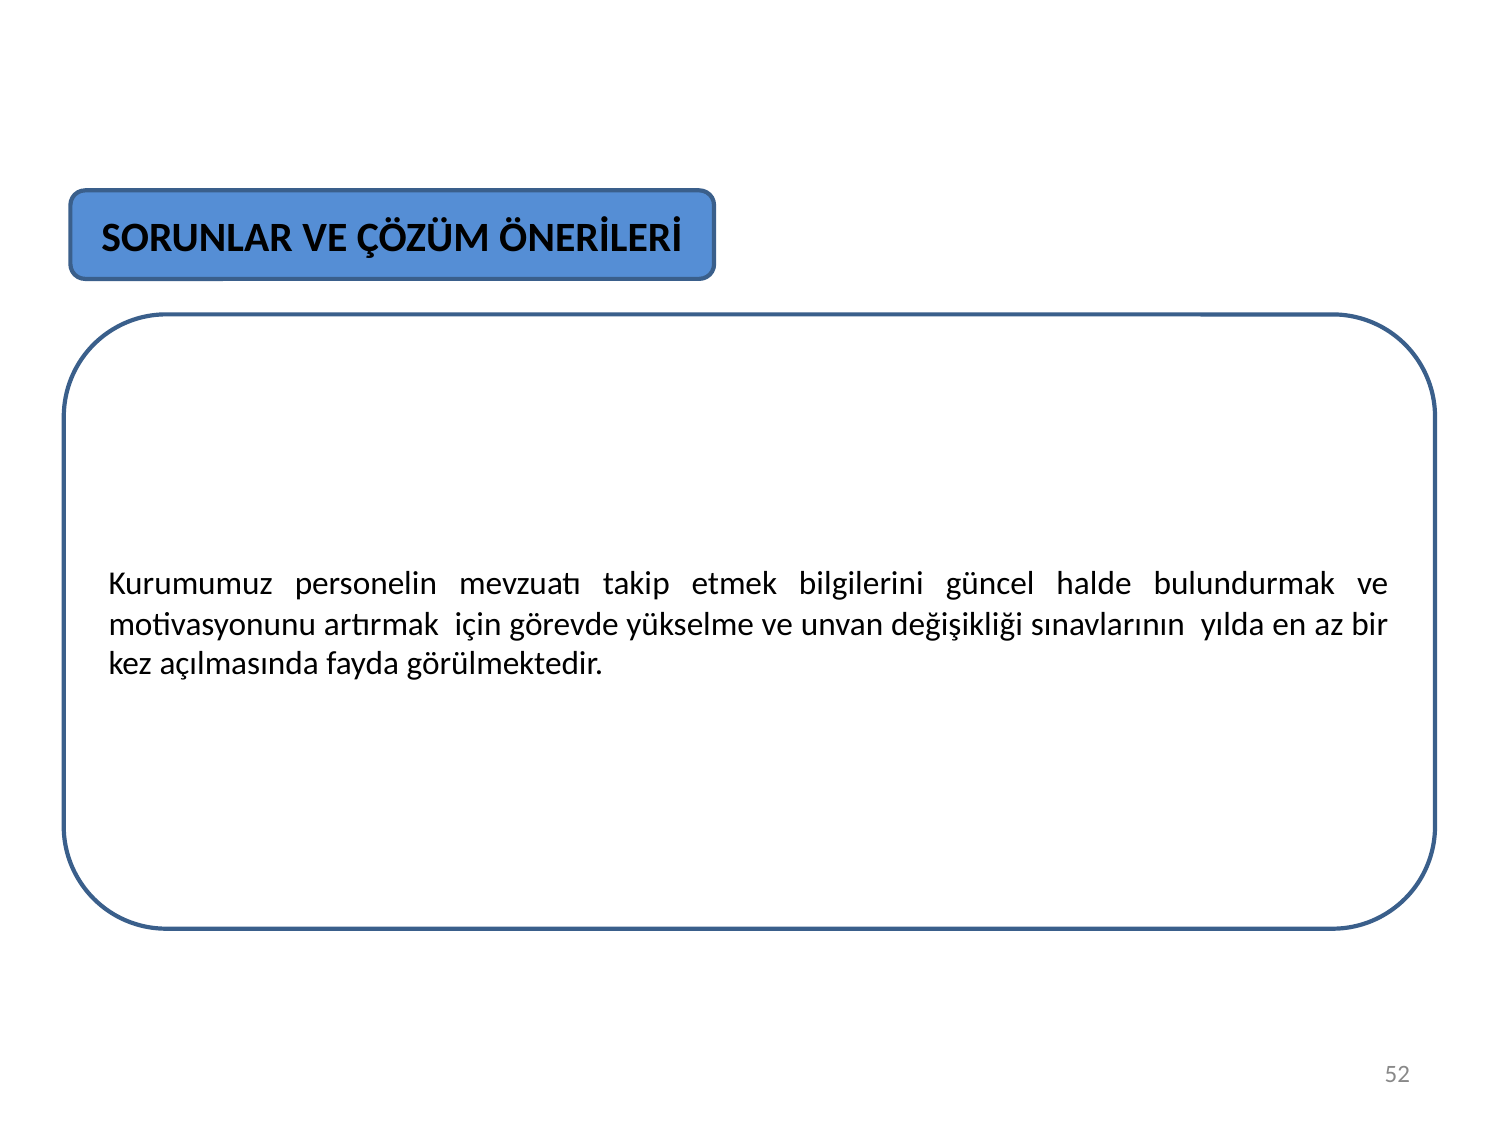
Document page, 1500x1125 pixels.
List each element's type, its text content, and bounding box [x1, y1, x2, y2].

slide_number 52 [1074, 1042, 1425, 1103]
text_box Kurumumuz personelin mevzuatı takip etmek bilgilerini güncel halde bulundurmak ve motivasyonunu artırmak için görevde yükselme ve unvan değişikliği sınavlarının yılda en az bir kez açılmasında fayda görülmektedir. [61, 312, 1438, 931]
text_box SORUNLAR VE ÇÖZÜM ÖNERİLERİ [68, 188, 717, 282]
